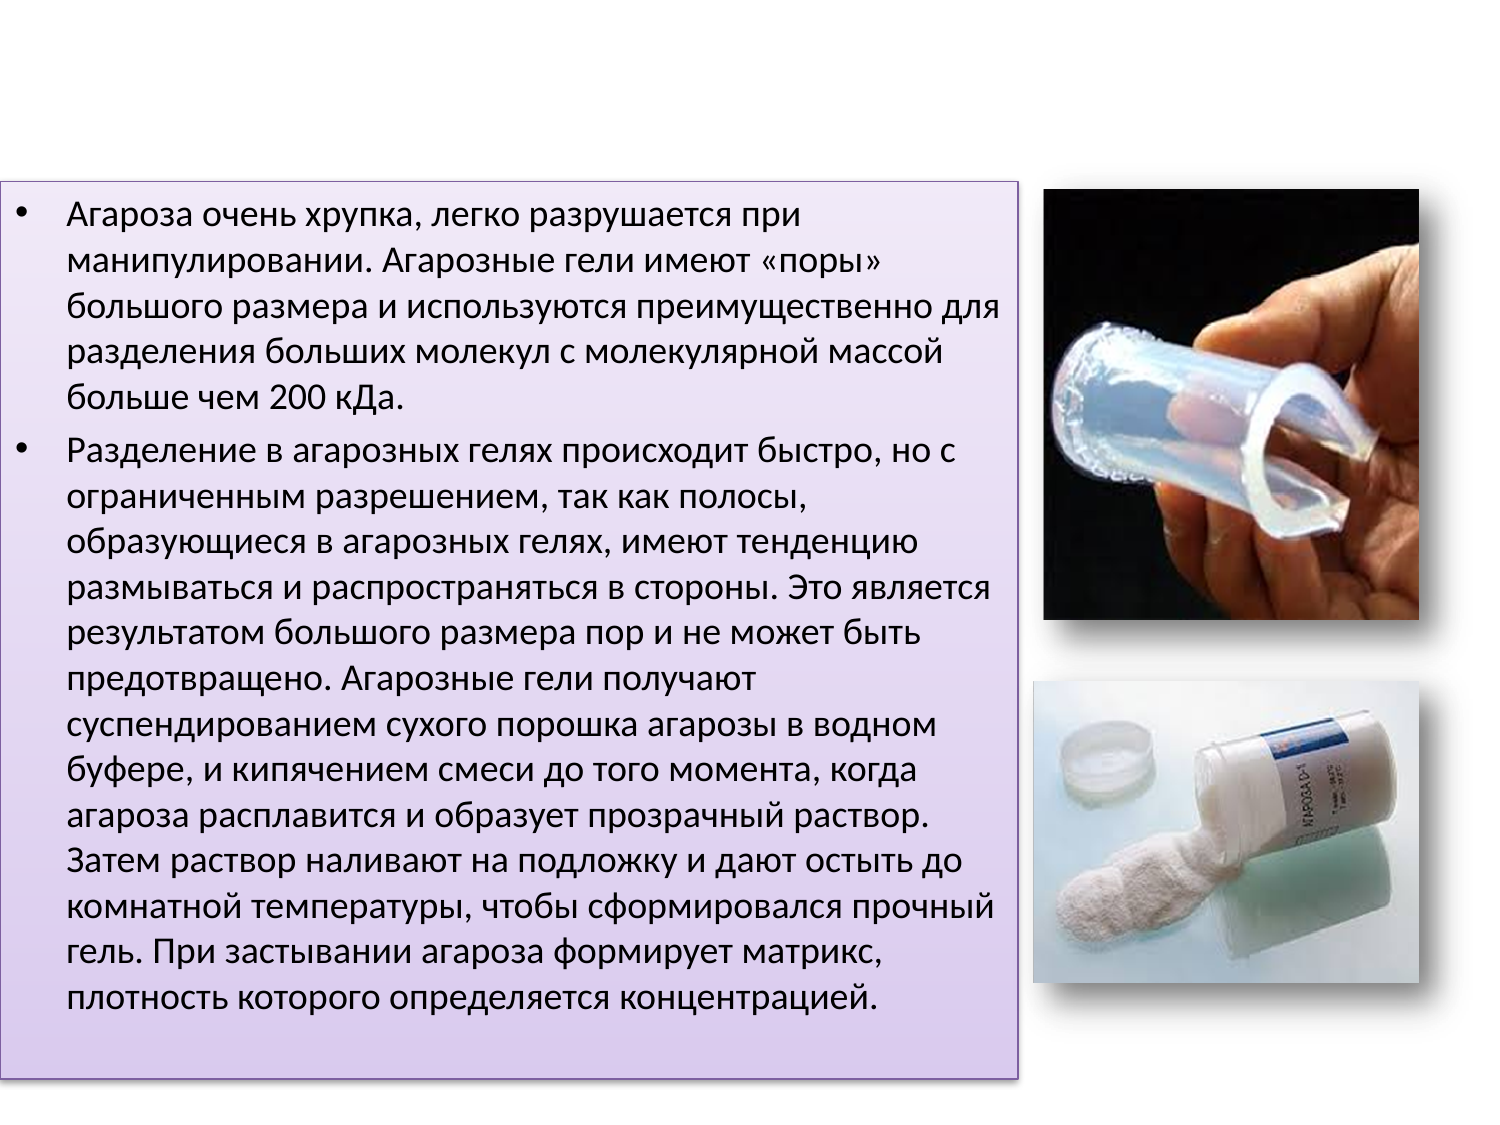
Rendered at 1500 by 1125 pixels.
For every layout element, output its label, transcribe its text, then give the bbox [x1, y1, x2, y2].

list Агароза очень хрупка, легко разрушается при манипулировании. Агарозные гели имеют «поры» большого размера и используются преимущественно для разделения больших молекул с молекулярной массой больше чем 200 кДа. Разделение в агарозных гелях происходит быстро, но с ограниченным разрешением, так как полосы, образующиеся в агарозных гелях, имеют тенденцию размываться и распространяться в стороны. Это является результатом большого размера пор и не может быть предотвращено. Агарозные гели получают суспендированием сухого порошка агарозы в водном буфере, и кипячением смеси до того момента, когда агароза расплавится и образует прозрачный раствор. Затем раствор наливают на подложку и дают остыть до комнатной температуры, чтобы сформировался прочный гель. При застывании агароза формирует матрикс, плотность которого определяется концентрацией. [0, 181, 1019, 1080]
picture [1003, 156, 1479, 1051]
